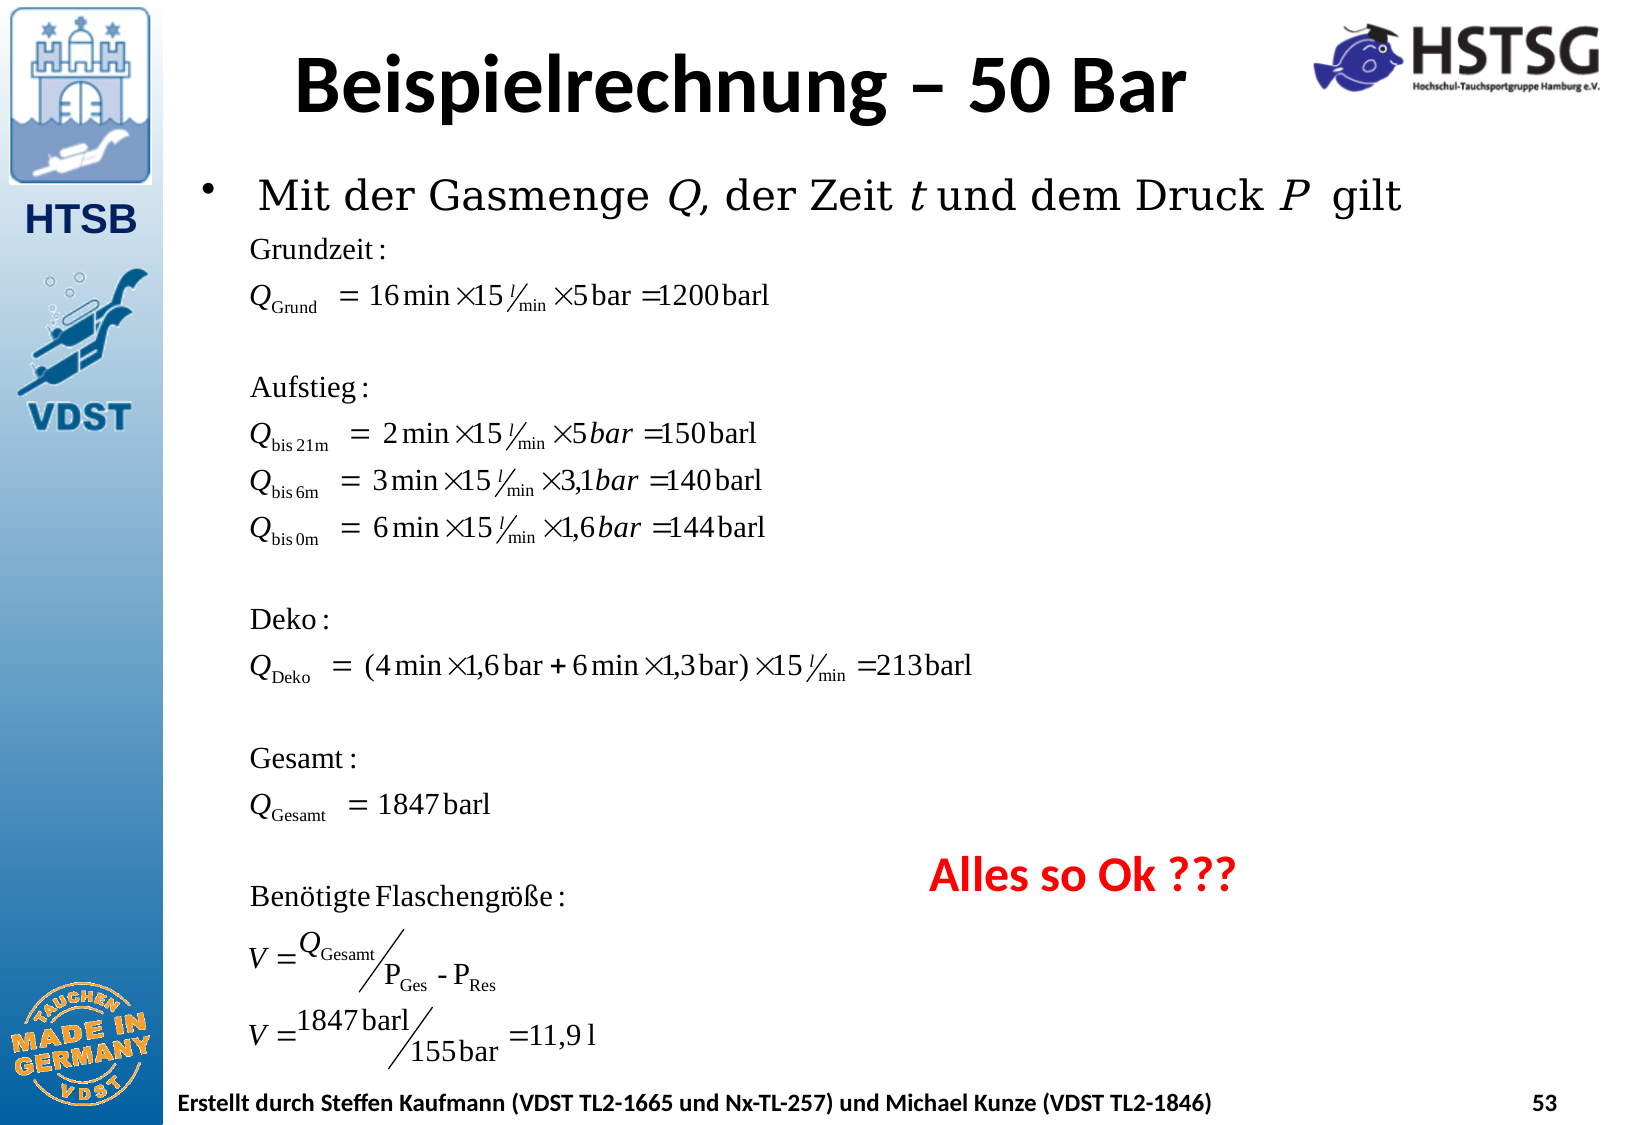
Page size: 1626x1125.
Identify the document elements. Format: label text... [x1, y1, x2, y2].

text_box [245, 231, 979, 1075]
picture [1308, 19, 1612, 96]
title Beispielrechnung – 50 Bar [186, 21, 1297, 173]
picture [9, 6, 152, 185]
text_box Alles so Ok ??? [983, 834, 1517, 909]
picture [11, 982, 150, 1106]
picture [16, 267, 151, 433]
